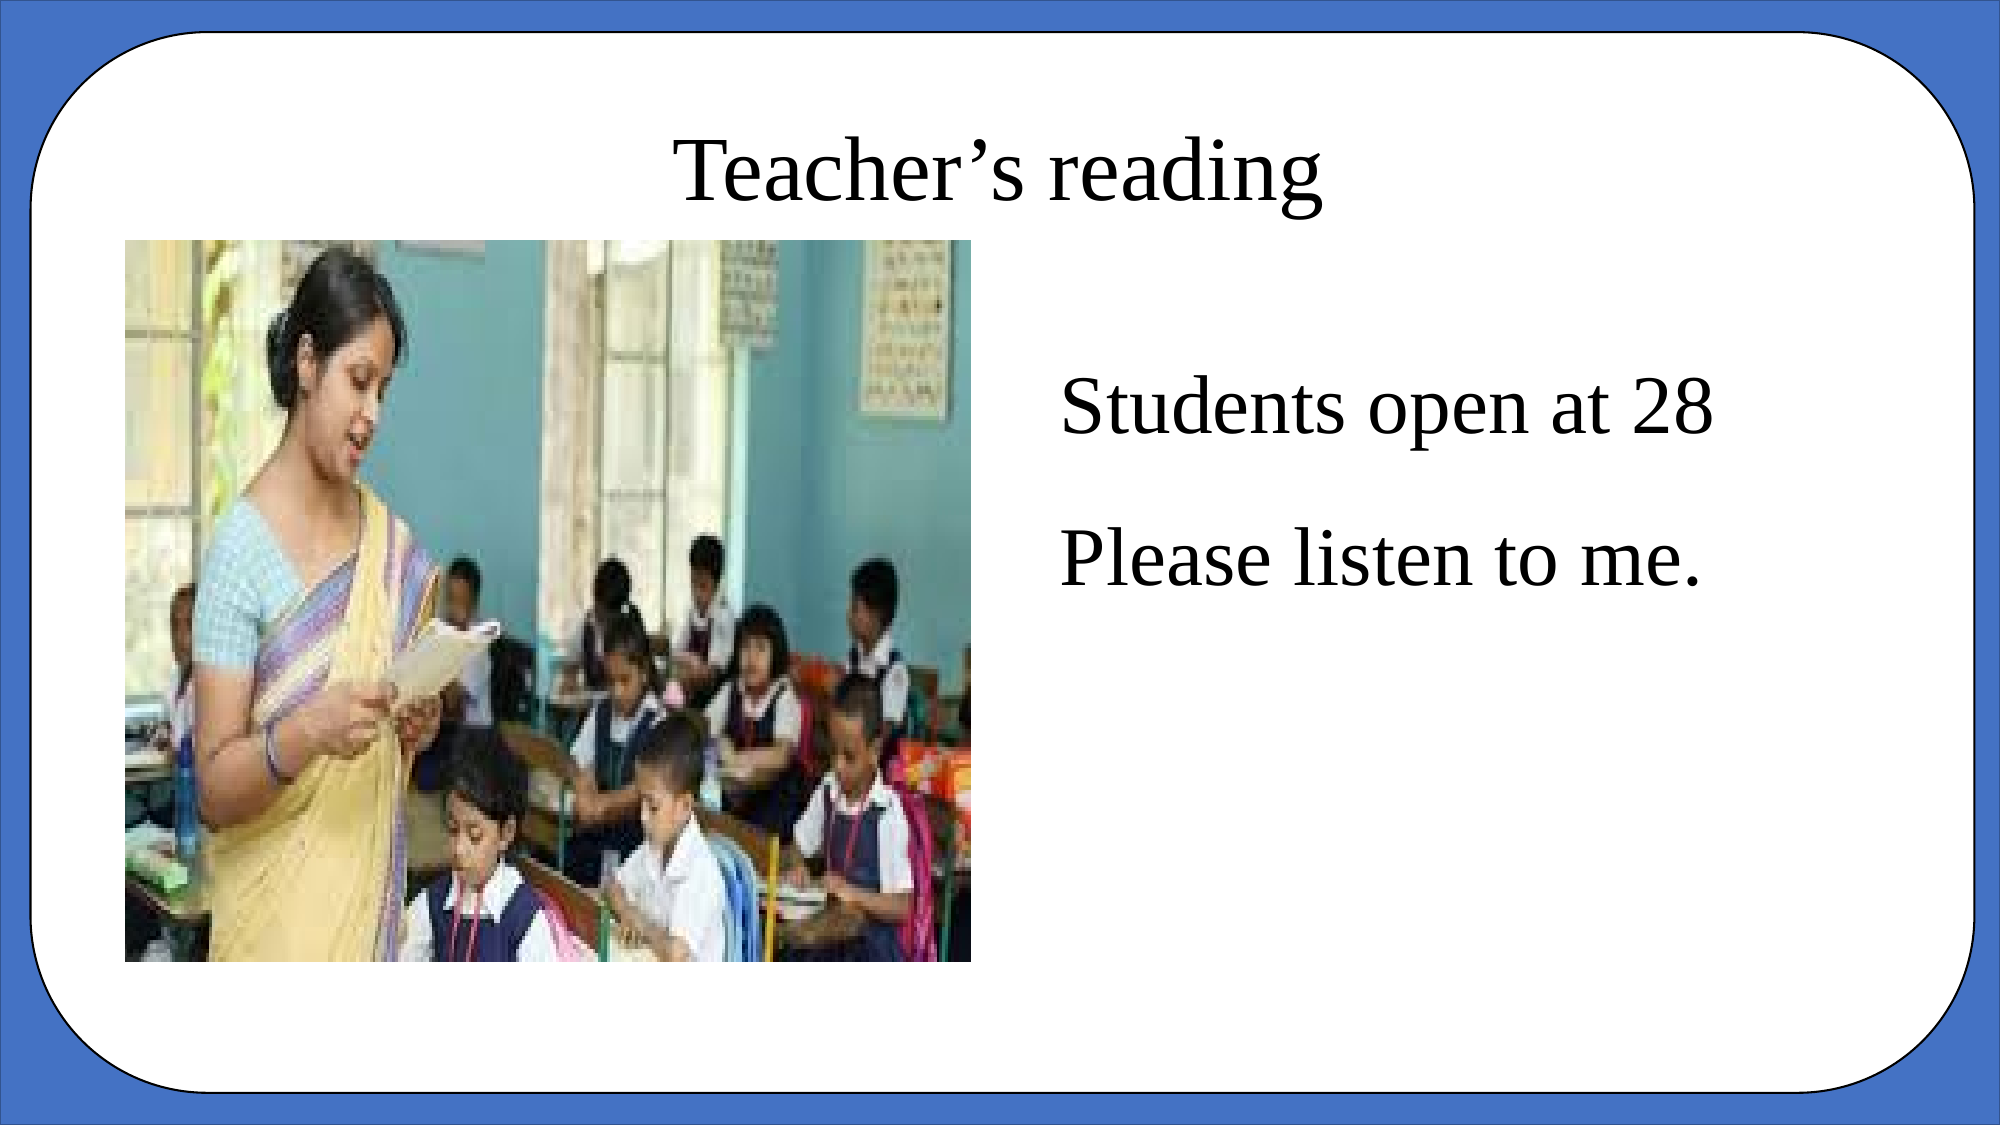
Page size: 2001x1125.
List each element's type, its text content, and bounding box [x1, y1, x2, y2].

picture [125, 240, 971, 962]
text_box Please listen to me. [1045, 494, 1762, 610]
text_box Students open at 28 [1045, 342, 1901, 458]
text_box [29, 31, 1976, 1094]
text_box [0, 0, 2000, 1125]
text_box Teacher’s reading [658, 100, 1594, 226]
